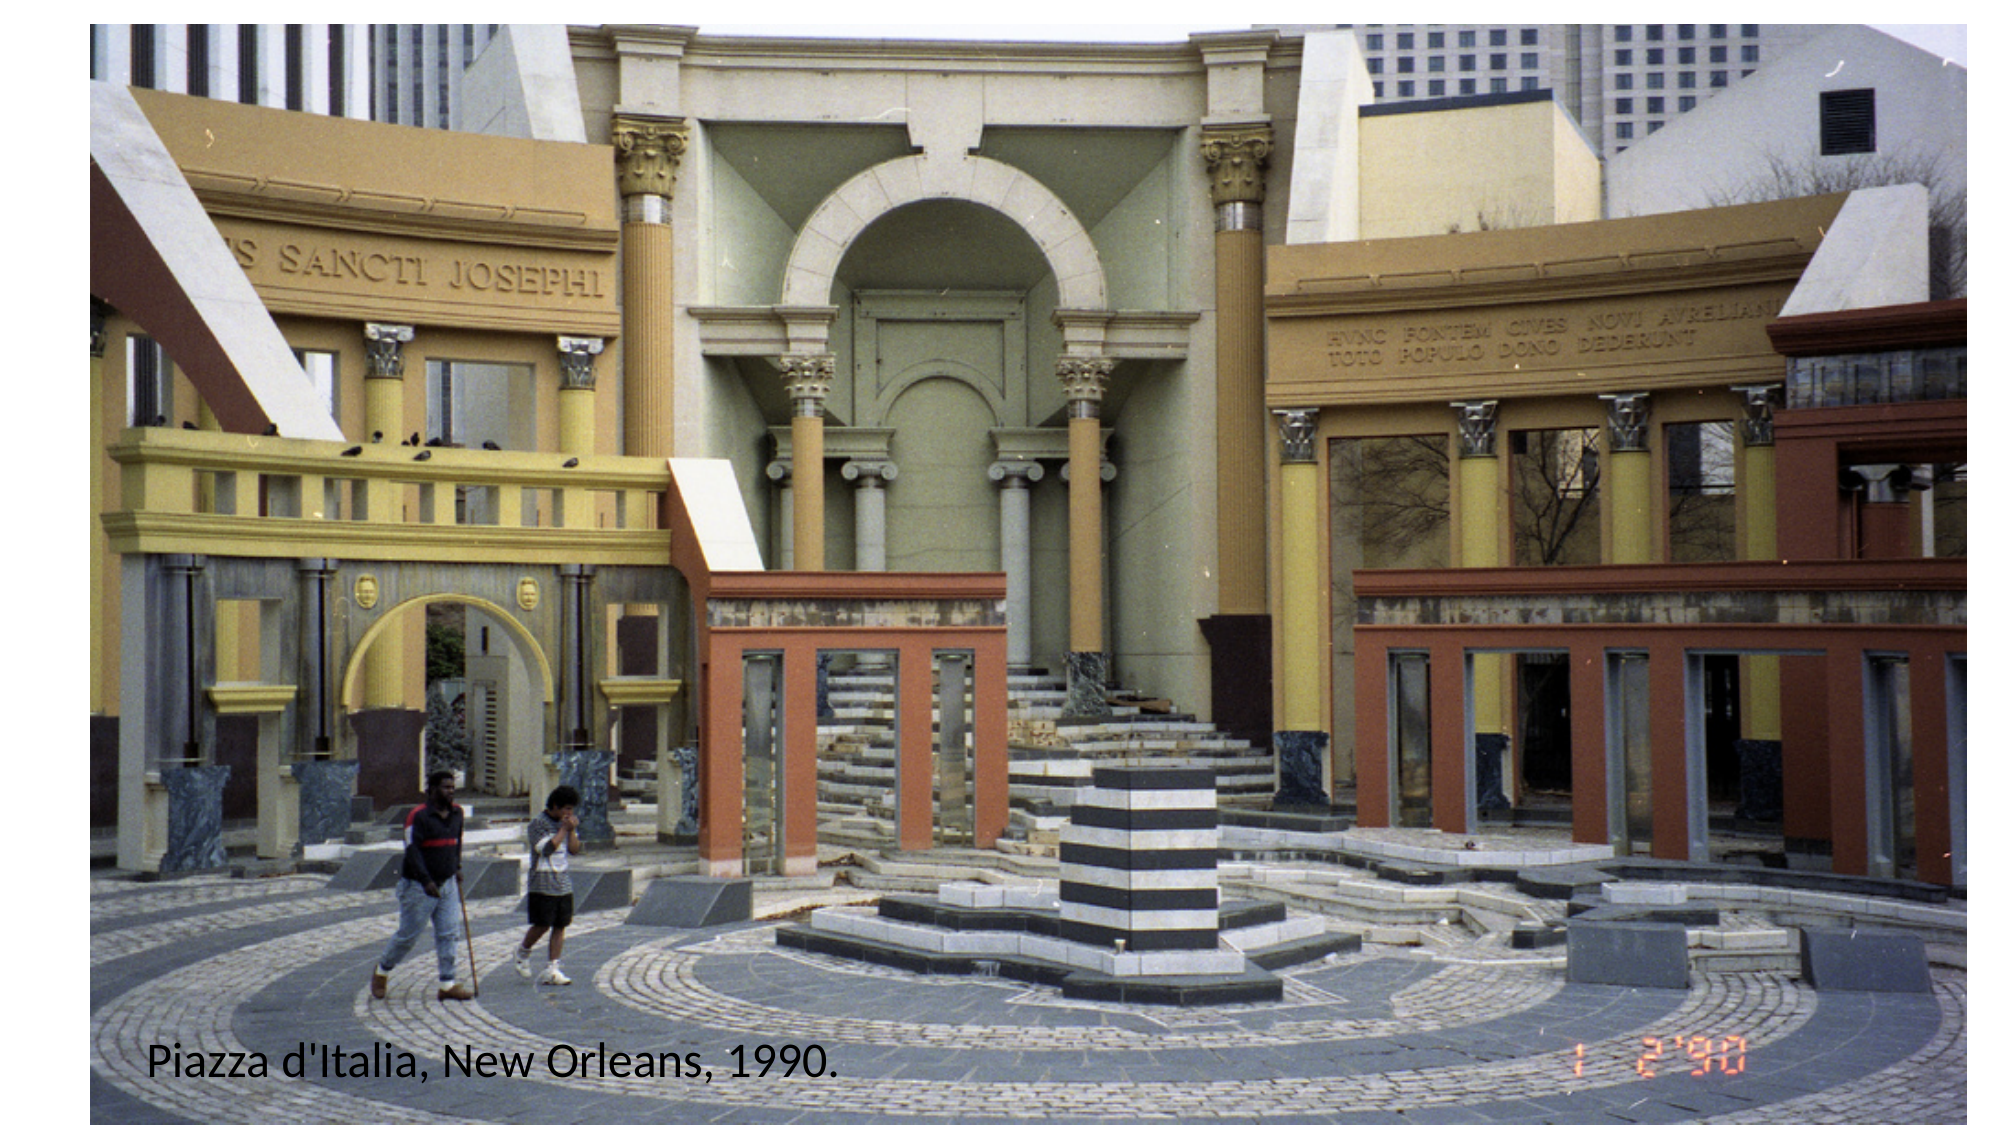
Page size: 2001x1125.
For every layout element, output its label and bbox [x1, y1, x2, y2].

list [90, 24, 1967, 1125]
